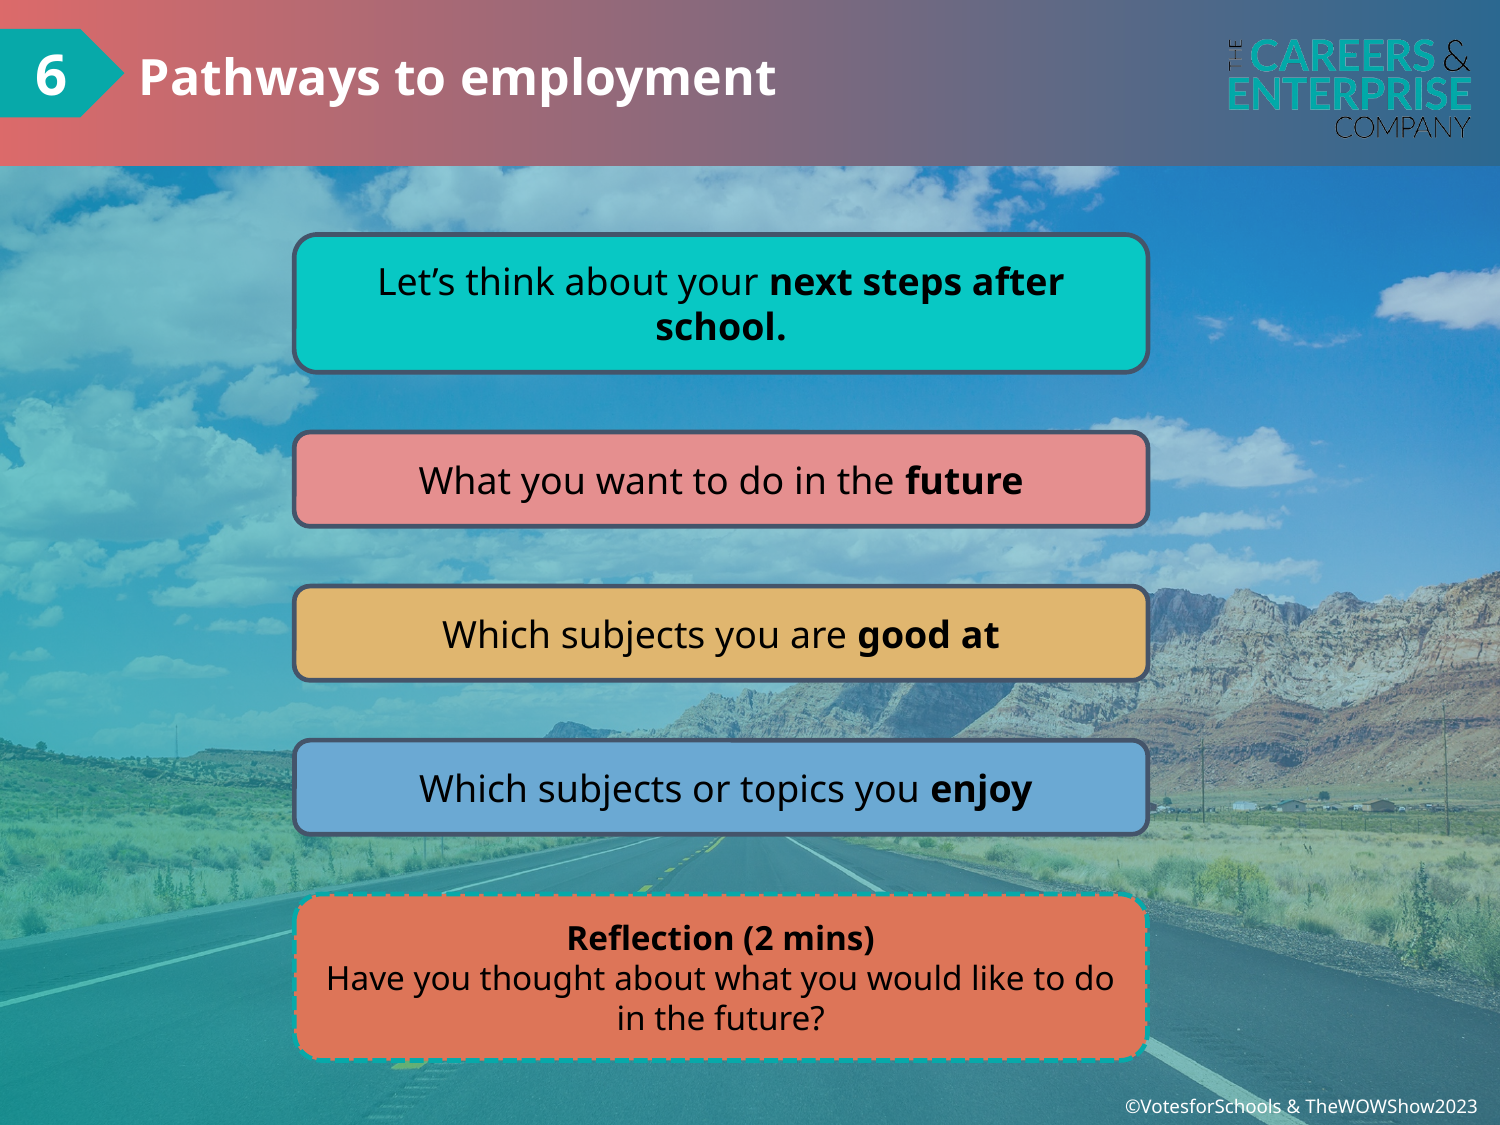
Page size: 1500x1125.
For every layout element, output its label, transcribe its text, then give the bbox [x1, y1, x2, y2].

picture [1215, 28, 1483, 148]
text_box Pathways to employment [124, 30, 1215, 120]
text_box 6 [0, 28, 124, 118]
picture [0, 166, 1500, 1125]
